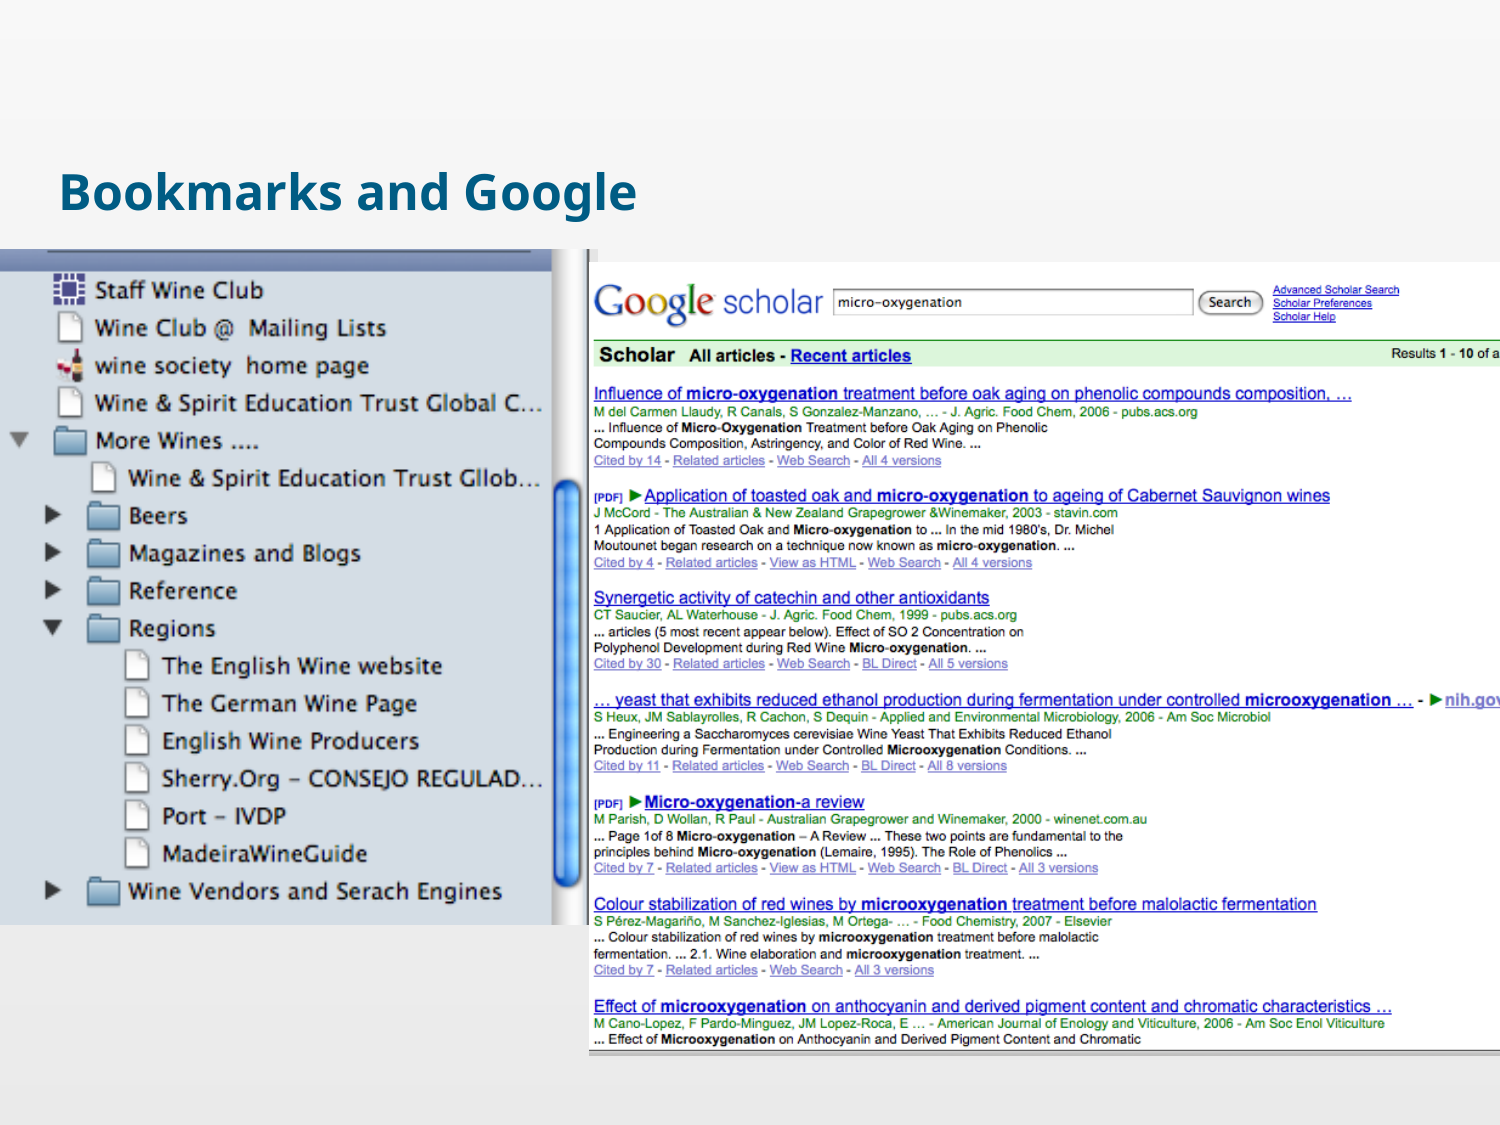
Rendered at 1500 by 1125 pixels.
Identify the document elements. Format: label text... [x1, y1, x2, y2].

picture [0, 249, 1500, 1056]
title Bookmarks and Google [58, 0, 1442, 220]
